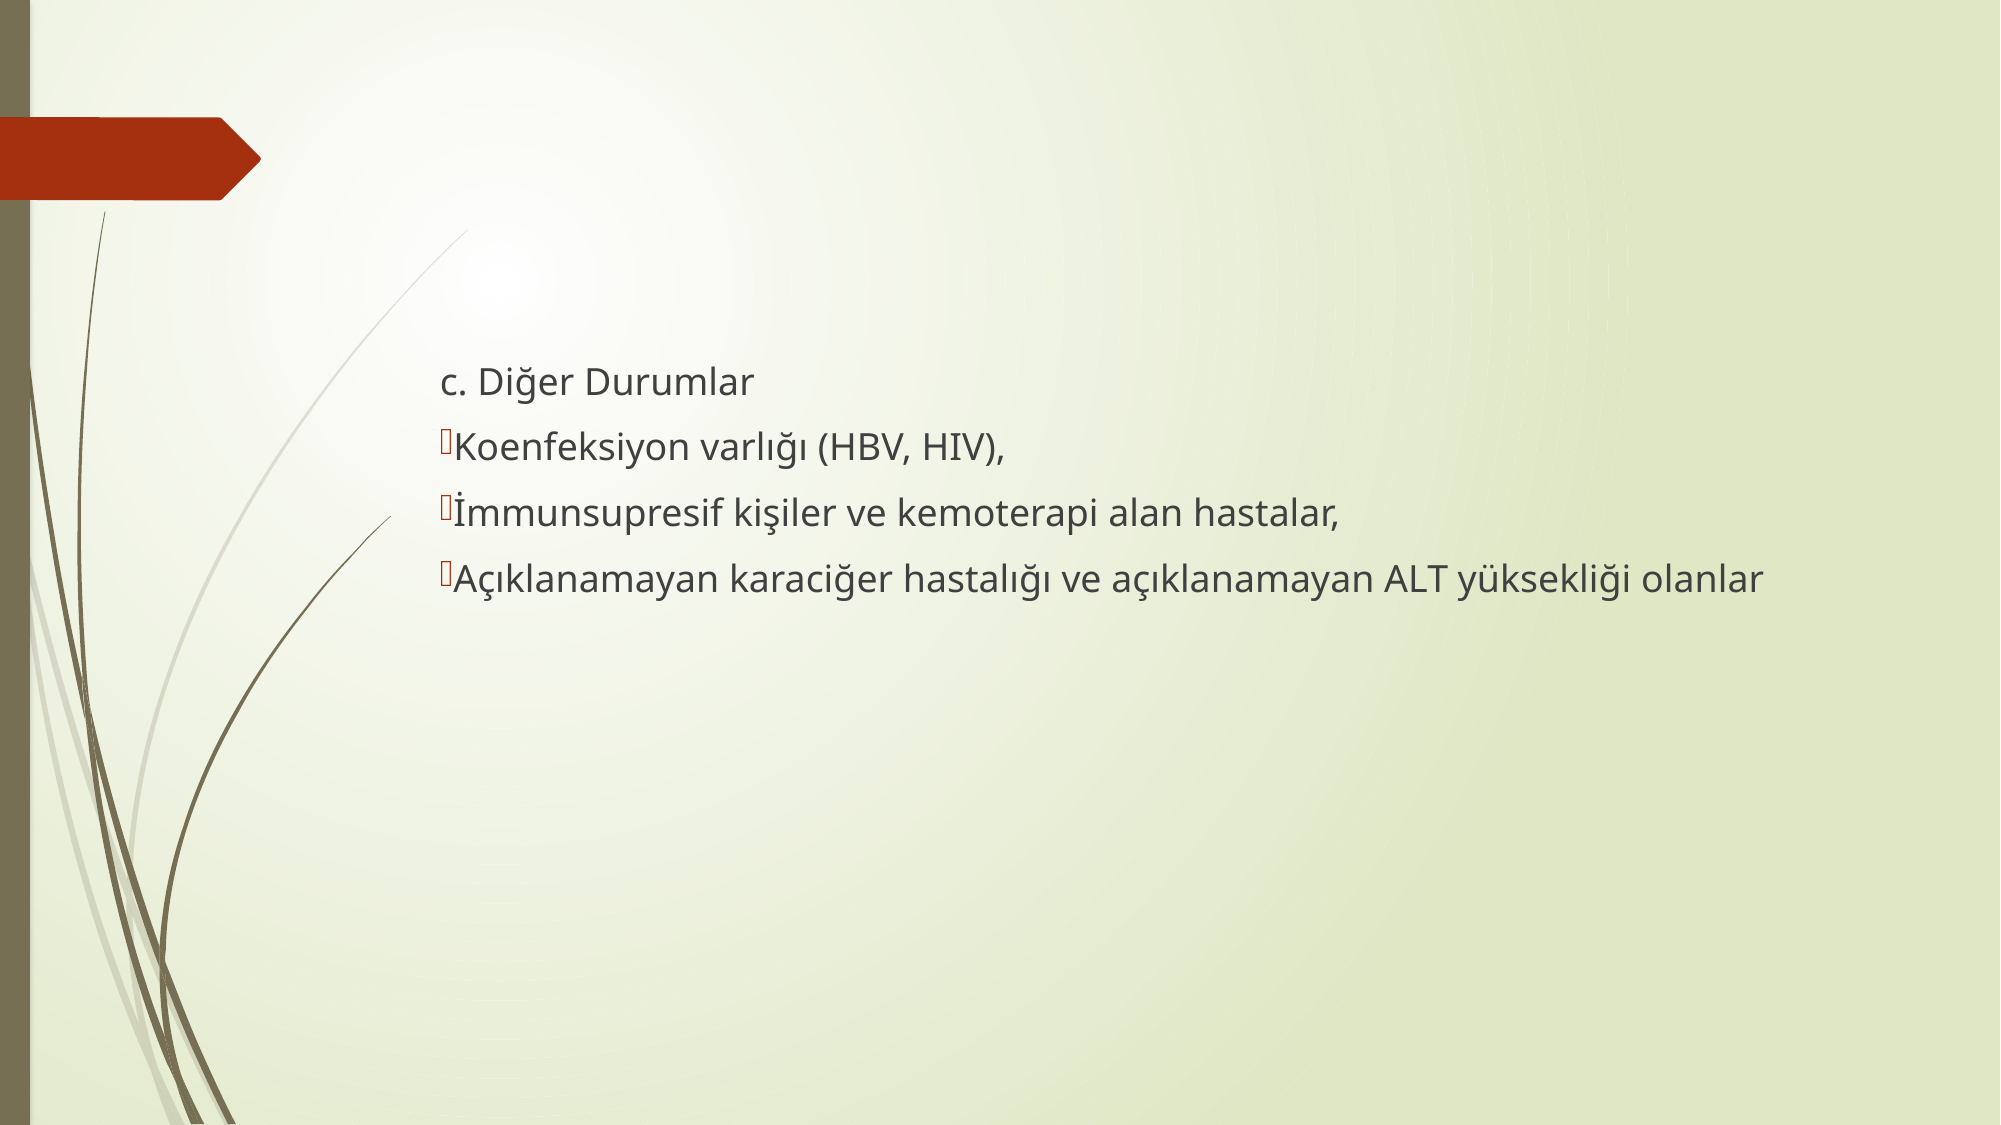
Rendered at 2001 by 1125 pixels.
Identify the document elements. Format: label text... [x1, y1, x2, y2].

list c. Diğer Durumlar Koenfeksiyon varlığı (HBV, HIV), İmmunsupresif kişiler ve kemoterapi alan hastalar, Açıklanamayan karaciğer hastalığı ve açıklanamayan ALT yüksekliği olanlar [424, 349, 1888, 971]
